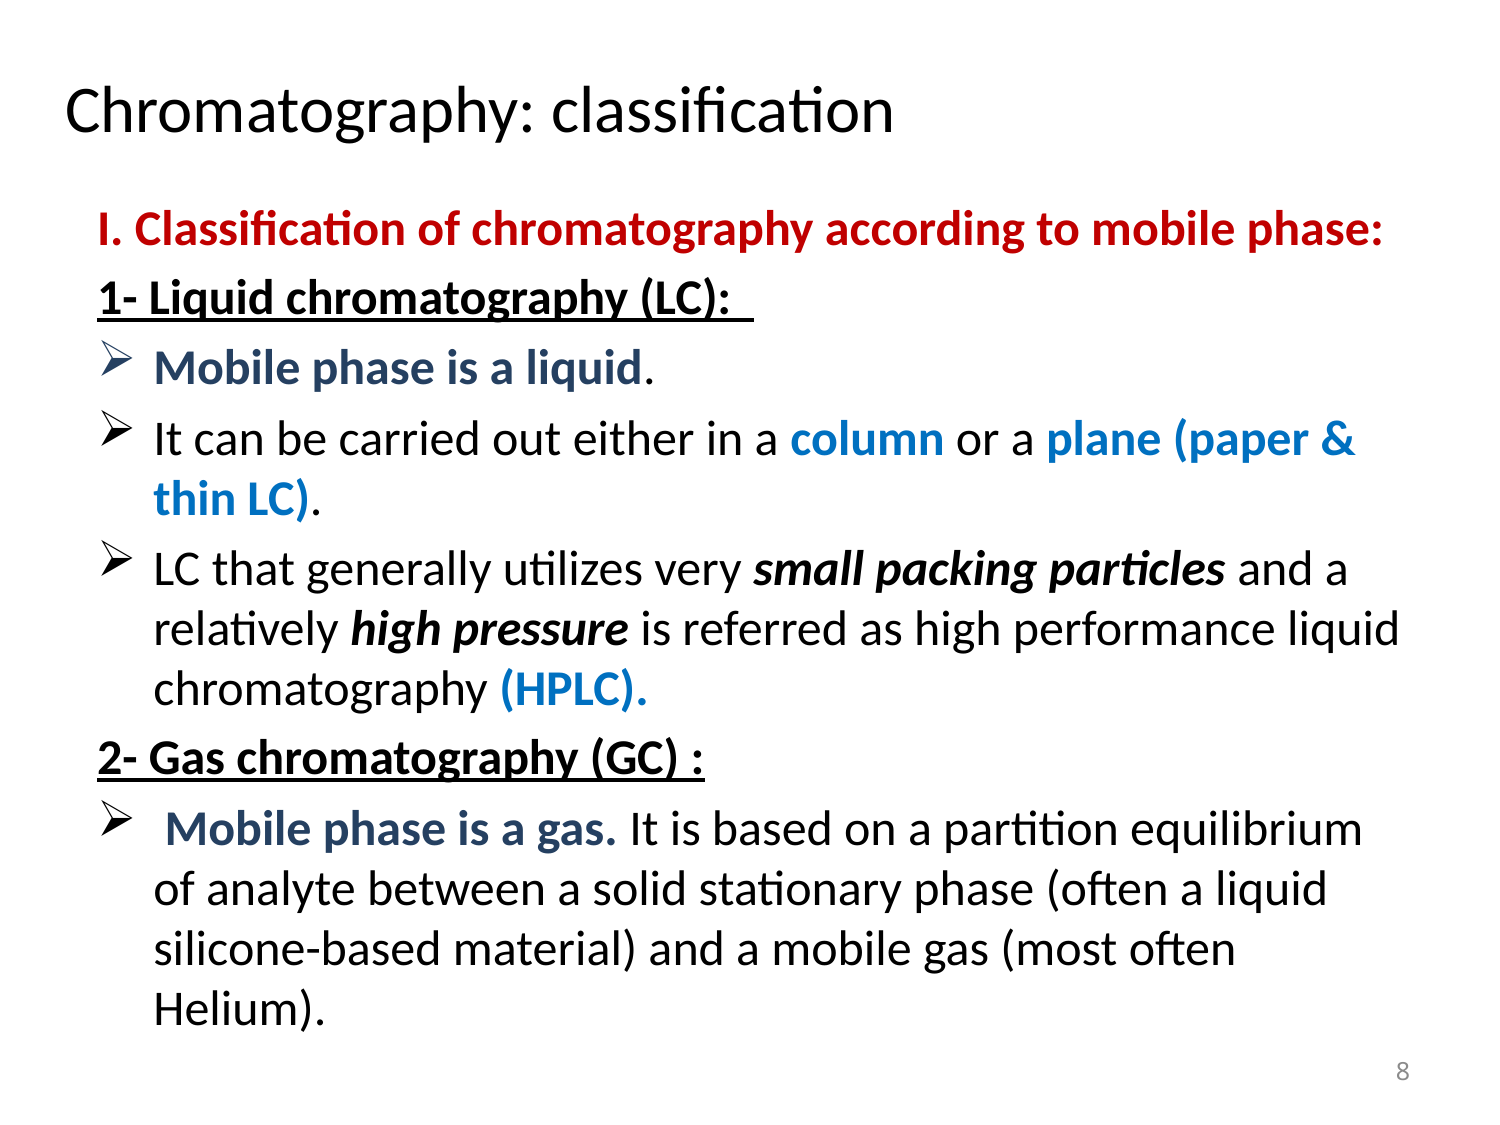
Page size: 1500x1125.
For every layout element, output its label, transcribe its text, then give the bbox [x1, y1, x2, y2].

list I. Classification of chromatography according to mobile phase: 1- Liquid chromatography (LC): Mobile phase is a liquid. It can be carried out either in a column or a plane (paper & thin LC). LC that generally utilizes very small packing particles and a relatively high pressure is referred as high performance liquid chromatography (HPLC). 2- Gas chromatography (GC) : Mobile phase is a gas. It is based on a partition equilibrium of analyte between a solid stationary phase (often a liquid silicone-based material) and a mobile gas (most often Helium). [82, 187, 1425, 978]
title Chromatography: classification [50, 12, 1400, 200]
slide_number 8 [1074, 1042, 1425, 1103]
